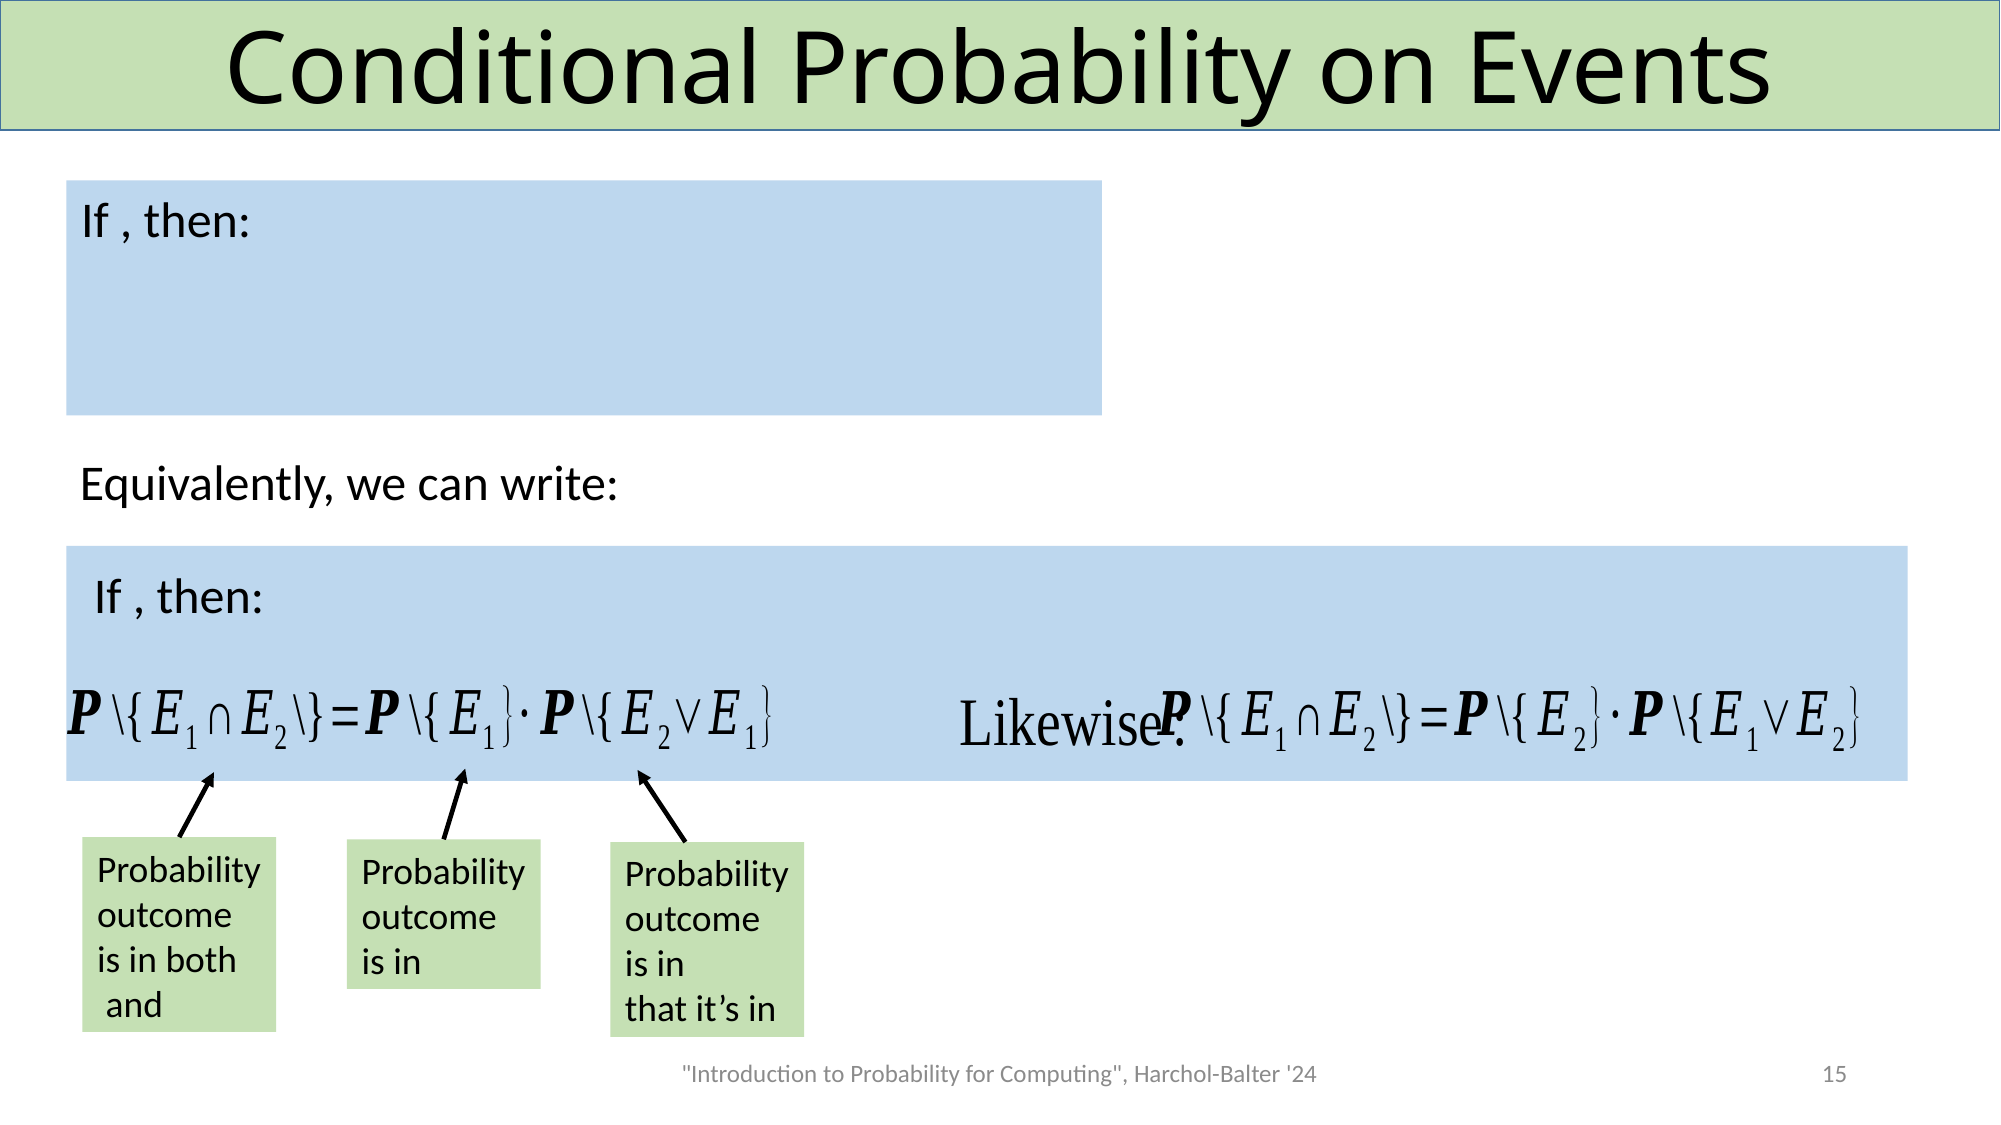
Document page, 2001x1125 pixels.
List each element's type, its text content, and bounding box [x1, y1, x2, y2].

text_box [587, 769, 827, 1039]
slide_number 15 [1412, 1042, 1863, 1103]
title Conditional Probability on Events [0, 0, 2000, 133]
footer "Introduction to Probability for Computing", Harchol-Balter '24 [662, 1042, 1338, 1103]
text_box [79, 772, 280, 1035]
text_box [66, 180, 1389, 416]
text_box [343, 768, 544, 991]
text_box Equivalently, we can write: [65, 442, 635, 518]
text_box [66, 545, 1908, 781]
